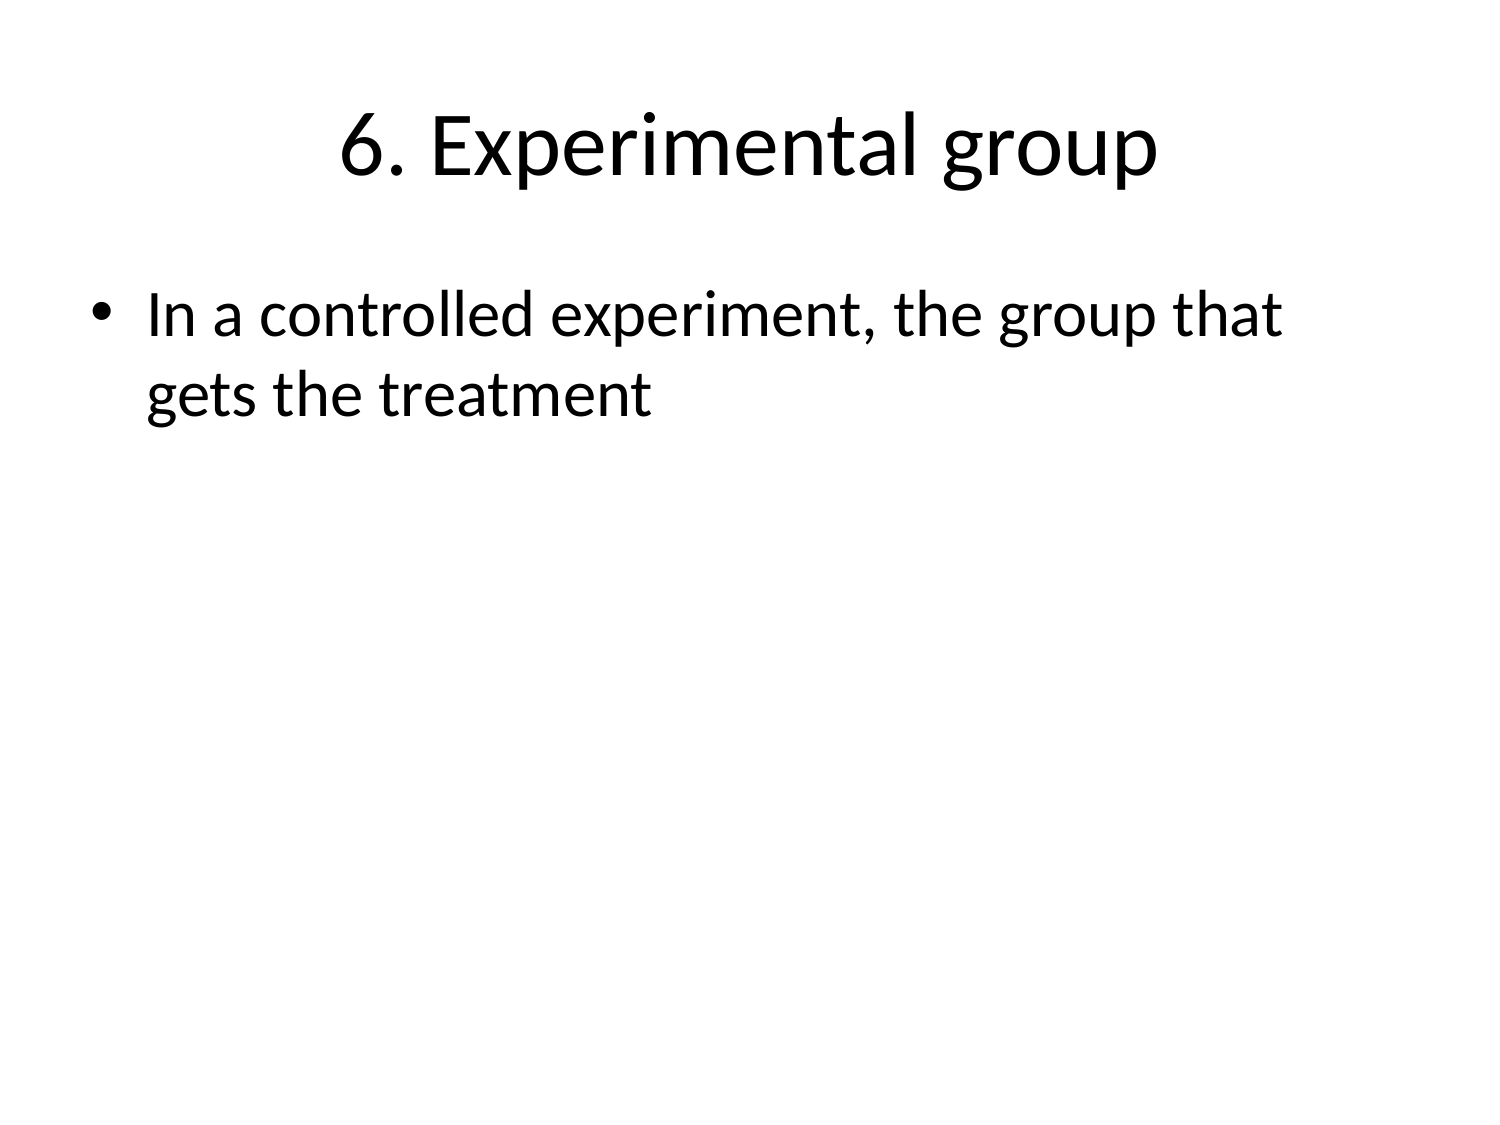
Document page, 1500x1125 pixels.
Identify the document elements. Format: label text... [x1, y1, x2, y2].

list In a controlled experiment, the group that gets the treatment [75, 262, 1425, 1005]
title 6. Experimental group [75, 45, 1425, 233]
